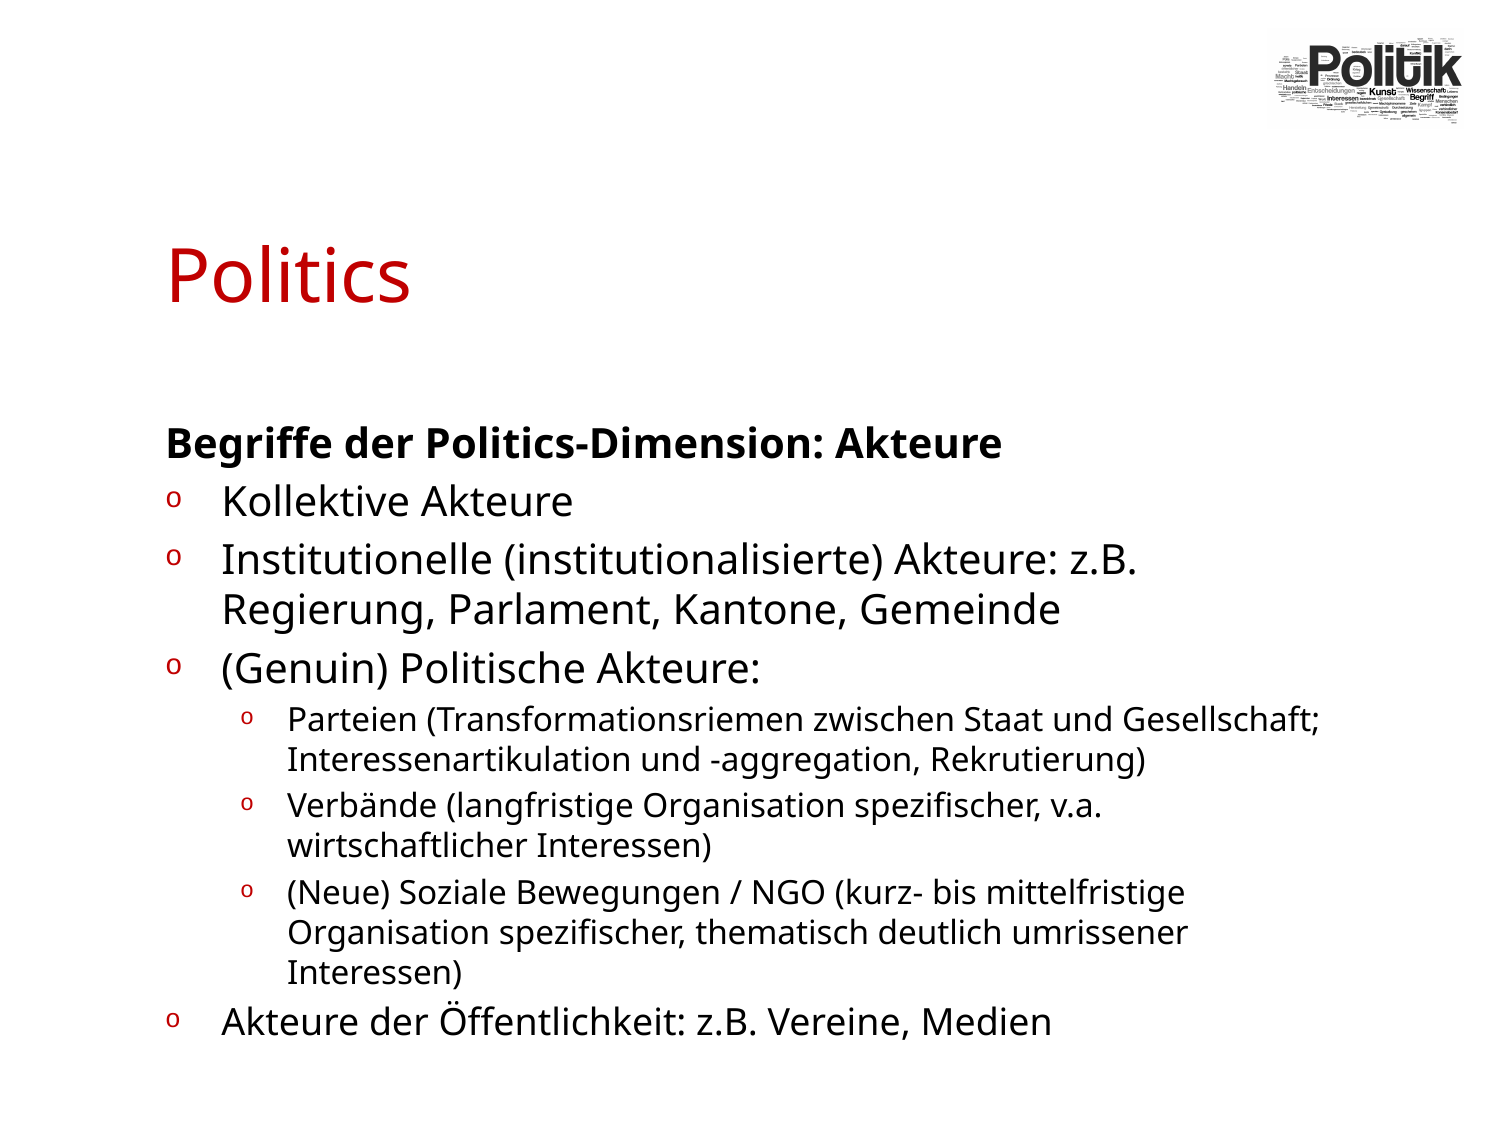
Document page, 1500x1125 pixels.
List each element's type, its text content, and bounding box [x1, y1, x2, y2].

list Begriffe der Politics-Dimension: Akteure Kollektive Akteure Institutionelle (institutionalisierte) Akteure: z.B. Regierung, Parlament, Kantone, Gemeinde (Genuin) Politische Akteure: Parteien (Transformationsriemen zwischen Staat und Gesellschaft; Interessenartikulation und -aggregation, Rekrutierung) Verbände (langfristige Organisation spezifischer, v.a. wirtschaftlicher Interessen) (Neue) Soziale Bewegungen / NGO (kurz- bis mittelfristige Organisation spezifischer, thematisch deutlich umrissener Interessen) Akteure der Öffentlichkeit: z.B. Vereine, Medien [150, 408, 1350, 1011]
title Politics [150, 137, 1350, 325]
